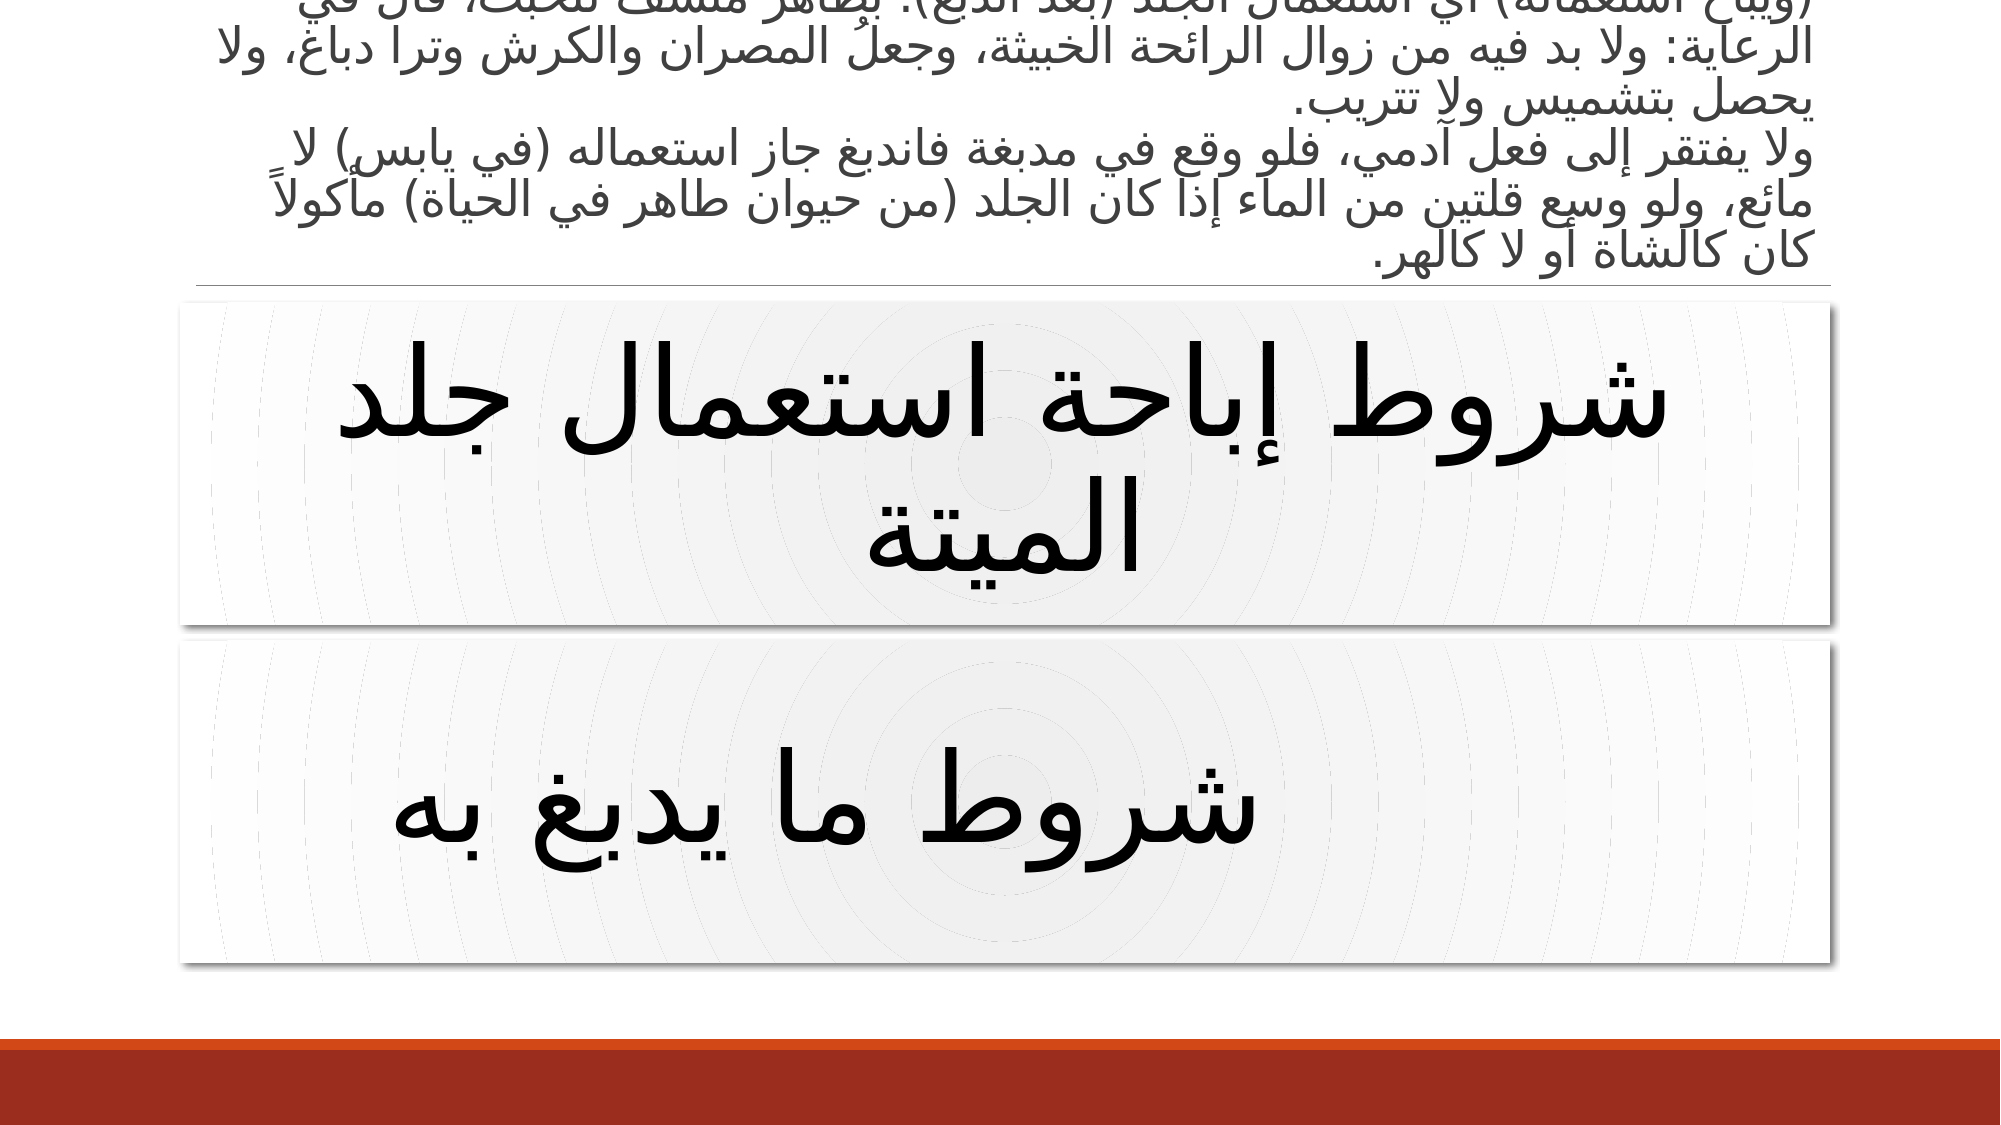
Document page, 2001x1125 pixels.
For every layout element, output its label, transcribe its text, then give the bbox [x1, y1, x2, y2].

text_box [179, 302, 1831, 964]
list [154, 317, 1851, 1042]
title (ويباح استعماله) أَي استعمال الجلد (بعد الدبغ). بطاهر منشف للخبث، قال في الرعاية: ولا بد فيه من زوال الرائحة الخبيثة، وجعلُ المصران والكرش وترا دباغ، ولا يحصل بتشميس ولا تتريب. ولا يفتقر إلى فعل آدمي، فلو وقع في مدبغة فاندبغ جاز استعماله (في يابس) لا مائع، ولو وسع قلتين من الماء إذا كان الجلد (من حيوان طاهر في الحياة) مأكولاً كان كالشاة أَو لا كالهر. [180, 47, 1830, 285]
